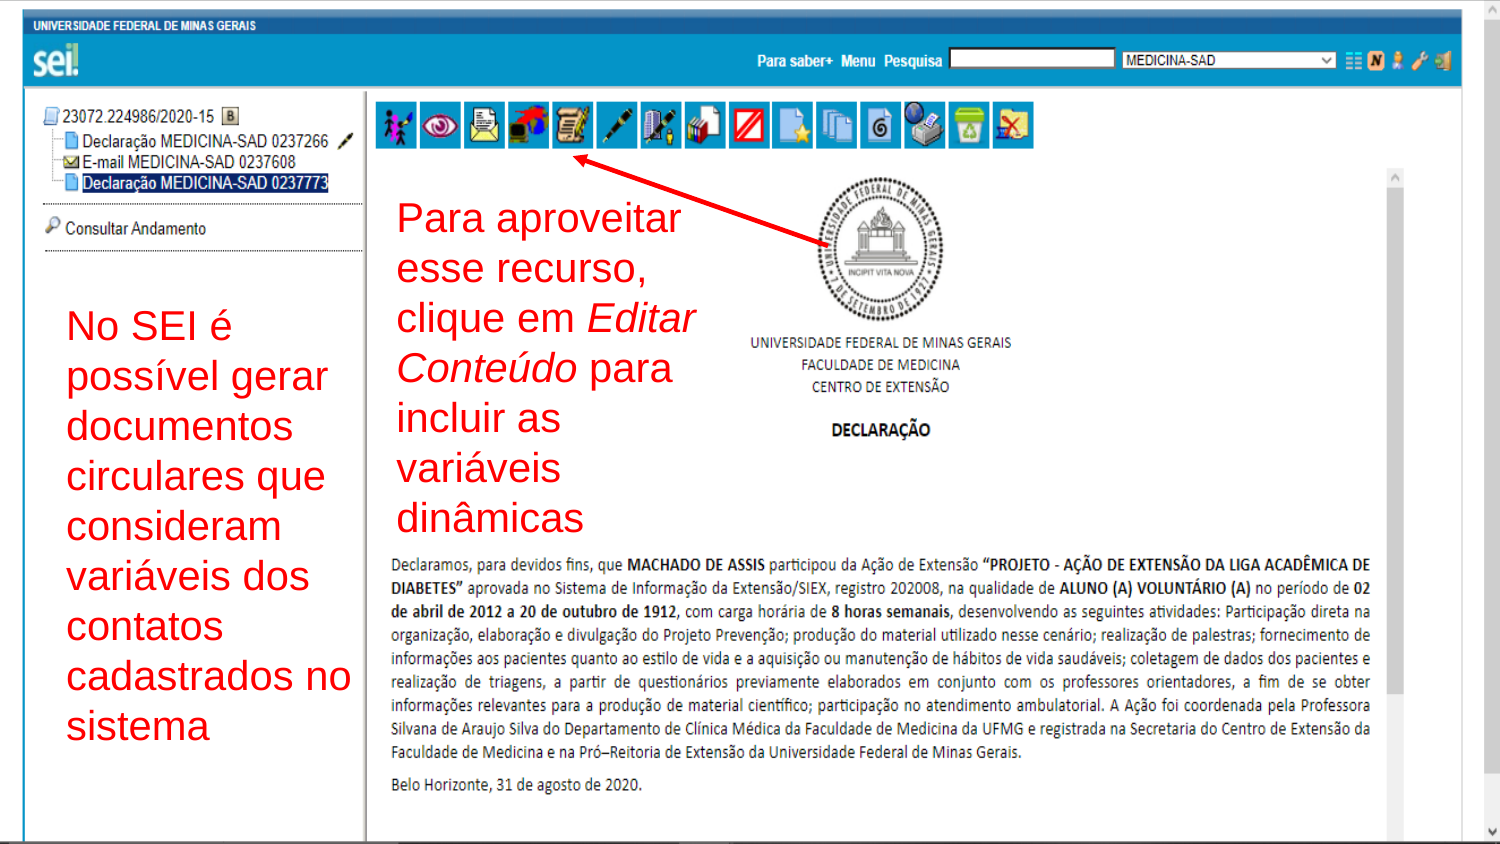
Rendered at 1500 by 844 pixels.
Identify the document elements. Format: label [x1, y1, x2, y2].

picture [0, 0, 1500, 844]
text_box [572, 155, 829, 247]
